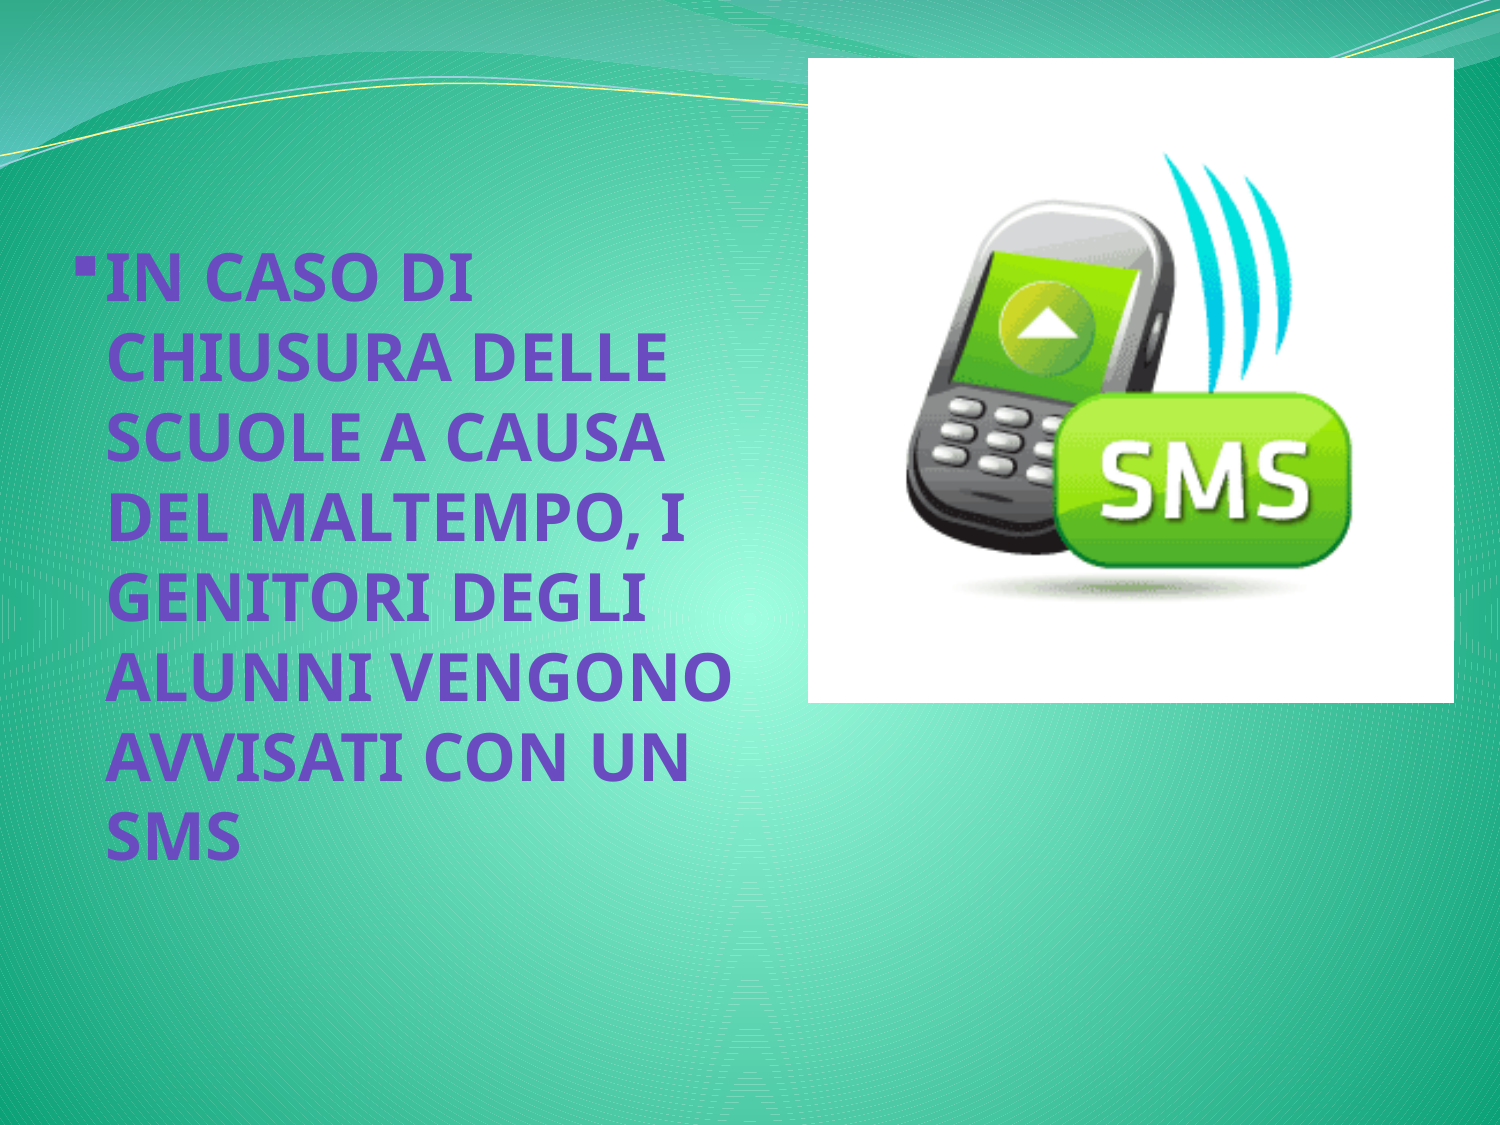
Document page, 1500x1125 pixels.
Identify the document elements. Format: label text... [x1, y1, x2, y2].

text_box IN CASO DI CHIUSURA DELLE SCUOLE A CAUSA DEL MALTEMPO, I GENITORI DEGLI ALUNNI VENGONO AVVISATI CON UN SMS [70, 597, 774, 875]
picture [808, 58, 1454, 704]
